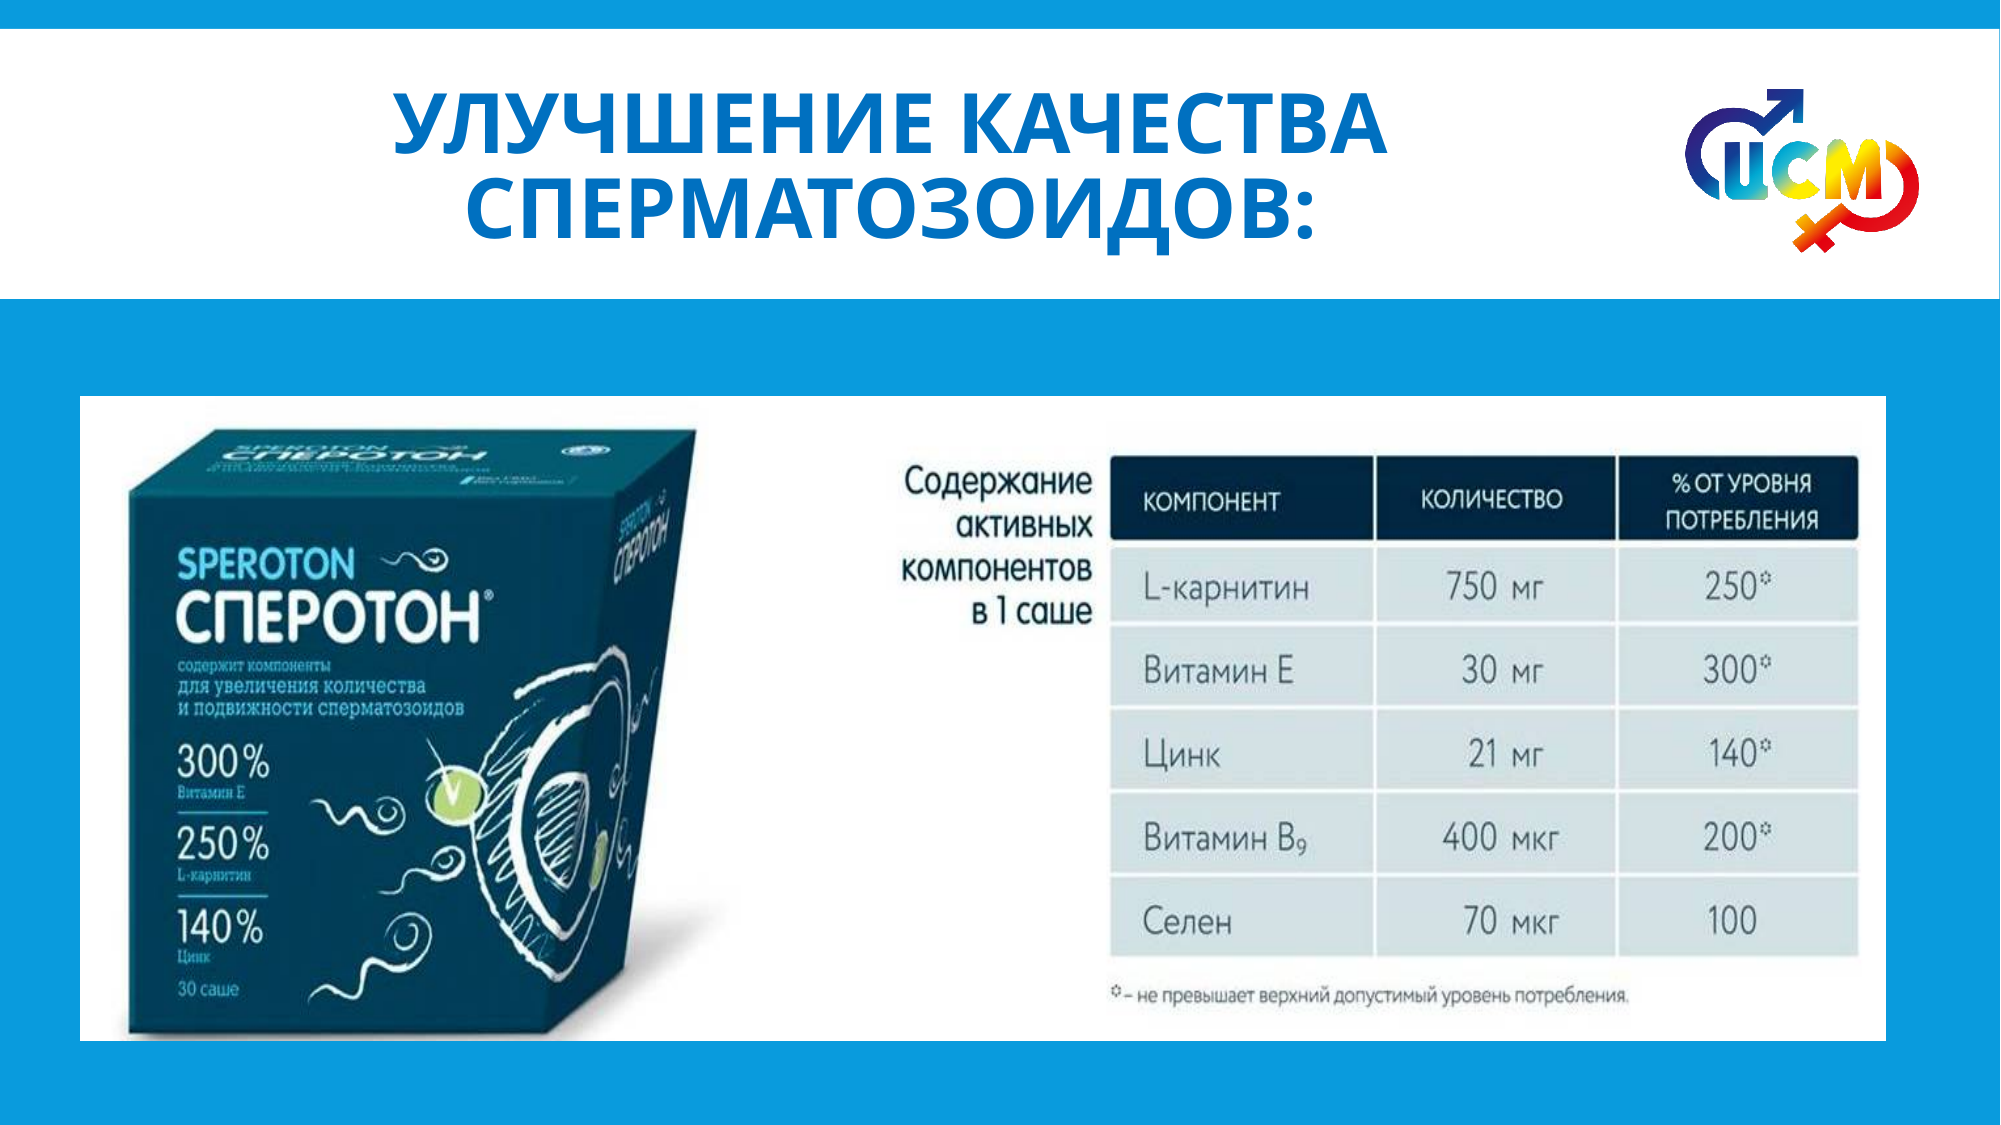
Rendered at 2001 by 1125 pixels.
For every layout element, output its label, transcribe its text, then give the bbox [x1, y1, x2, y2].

title УЛУЧШЕНИЕ КАЧЕсТВА сперматозоидОВ: [65, 46, 1716, 295]
picture [1685, 89, 1920, 253]
picture [81, 397, 1885, 1040]
